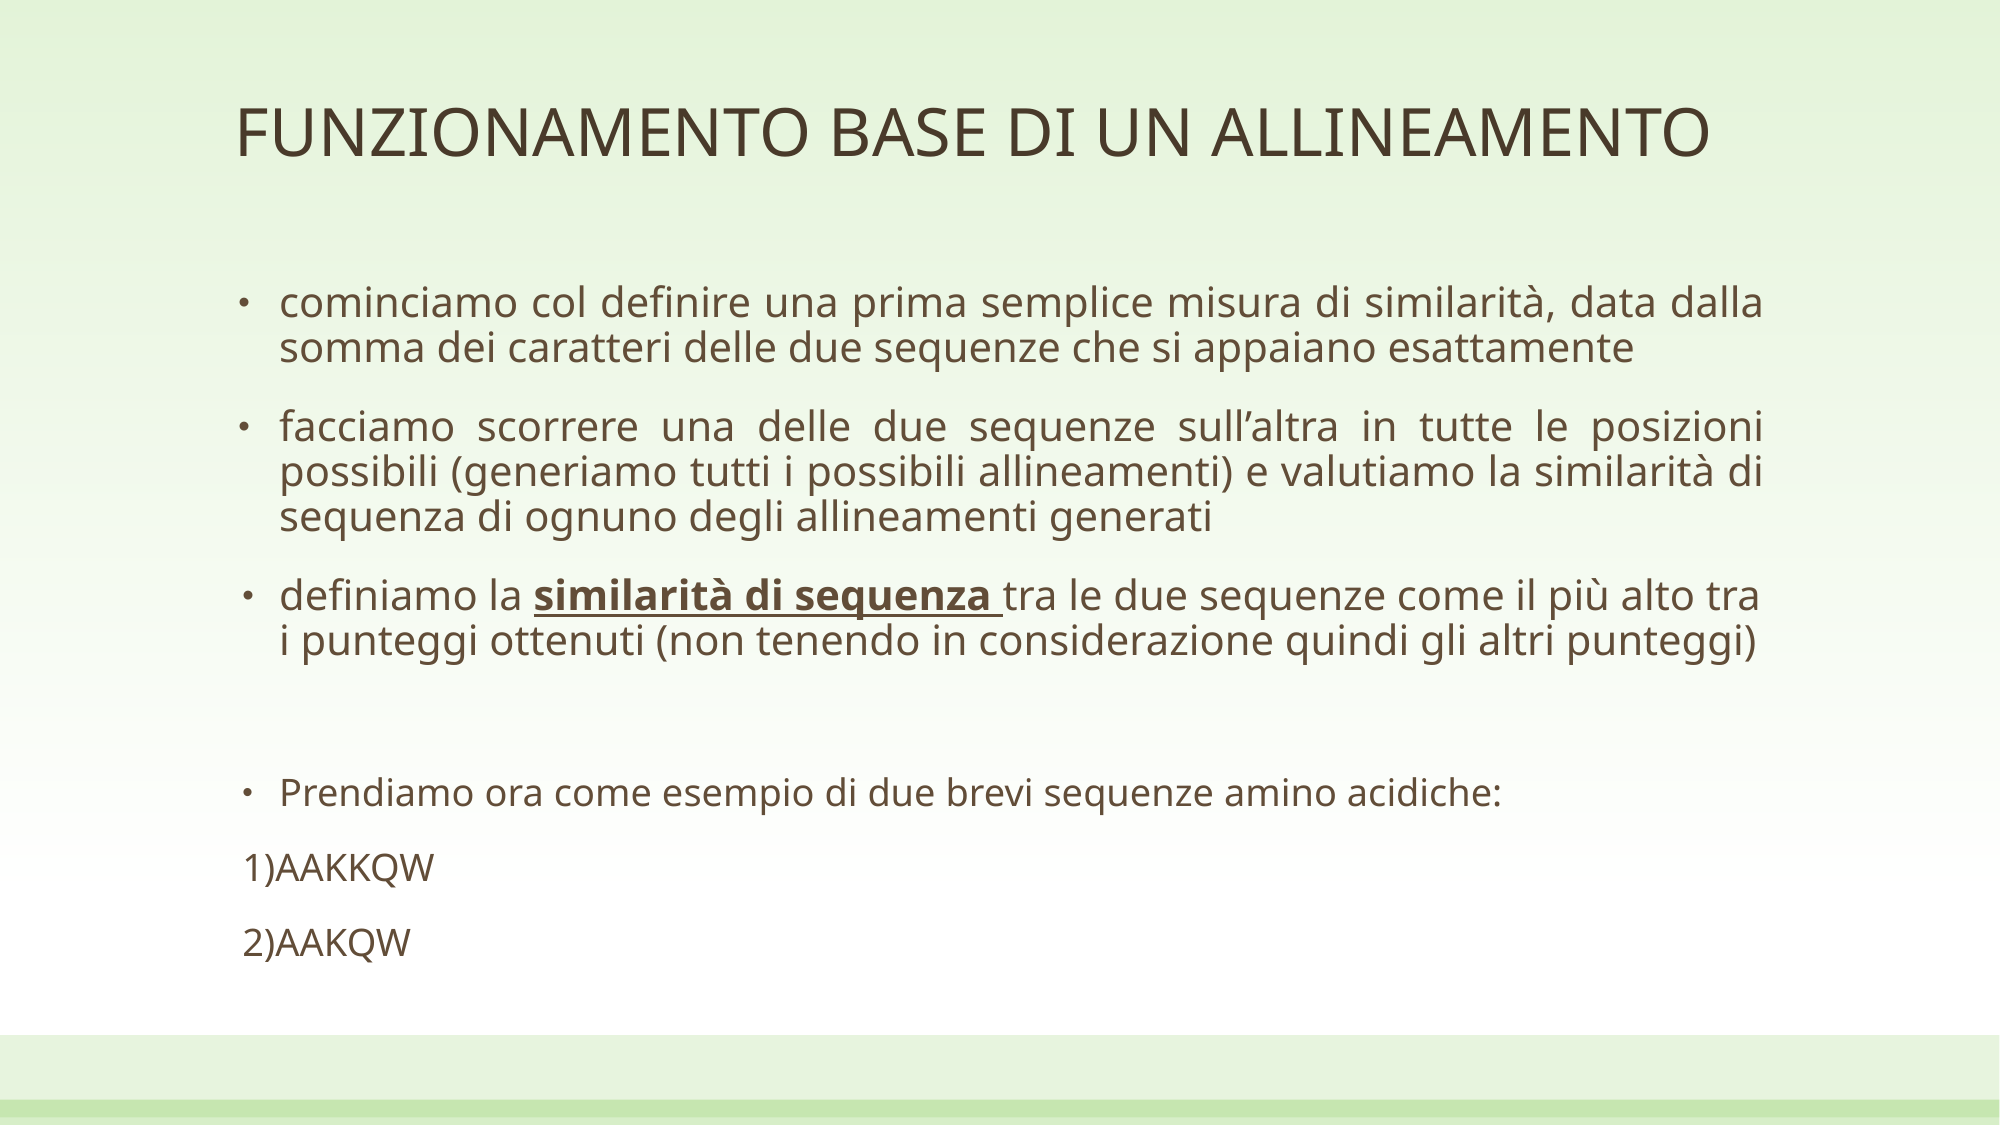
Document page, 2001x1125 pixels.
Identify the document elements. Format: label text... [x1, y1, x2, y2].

list cominciamo col definire una prima semplice misura di similarità, data dalla somma dei caratteri delle due sequenze che si appaiano esattamente facciamo scorrere una delle due sequenze sull’altra in tutte le posizioni possibili (generiamo tutti i possibili allineamenti) e valutiamo la similarità di sequenza di ognuno degli allineamenti generati definiamo la similarità di sequenza tra le due sequenze come il più alto tra i punteggi ottenuti (non tenendo in considerazione quindi gli altri punteggi) Prendiamo ora come esempio di due brevi sequenze amino acidiche: 1)AAKKQW 2)AAKQW [219, 274, 1780, 987]
title FUNZIONAMENTO BASE DI UN ALLINEAMENTO [219, 71, 1780, 179]
